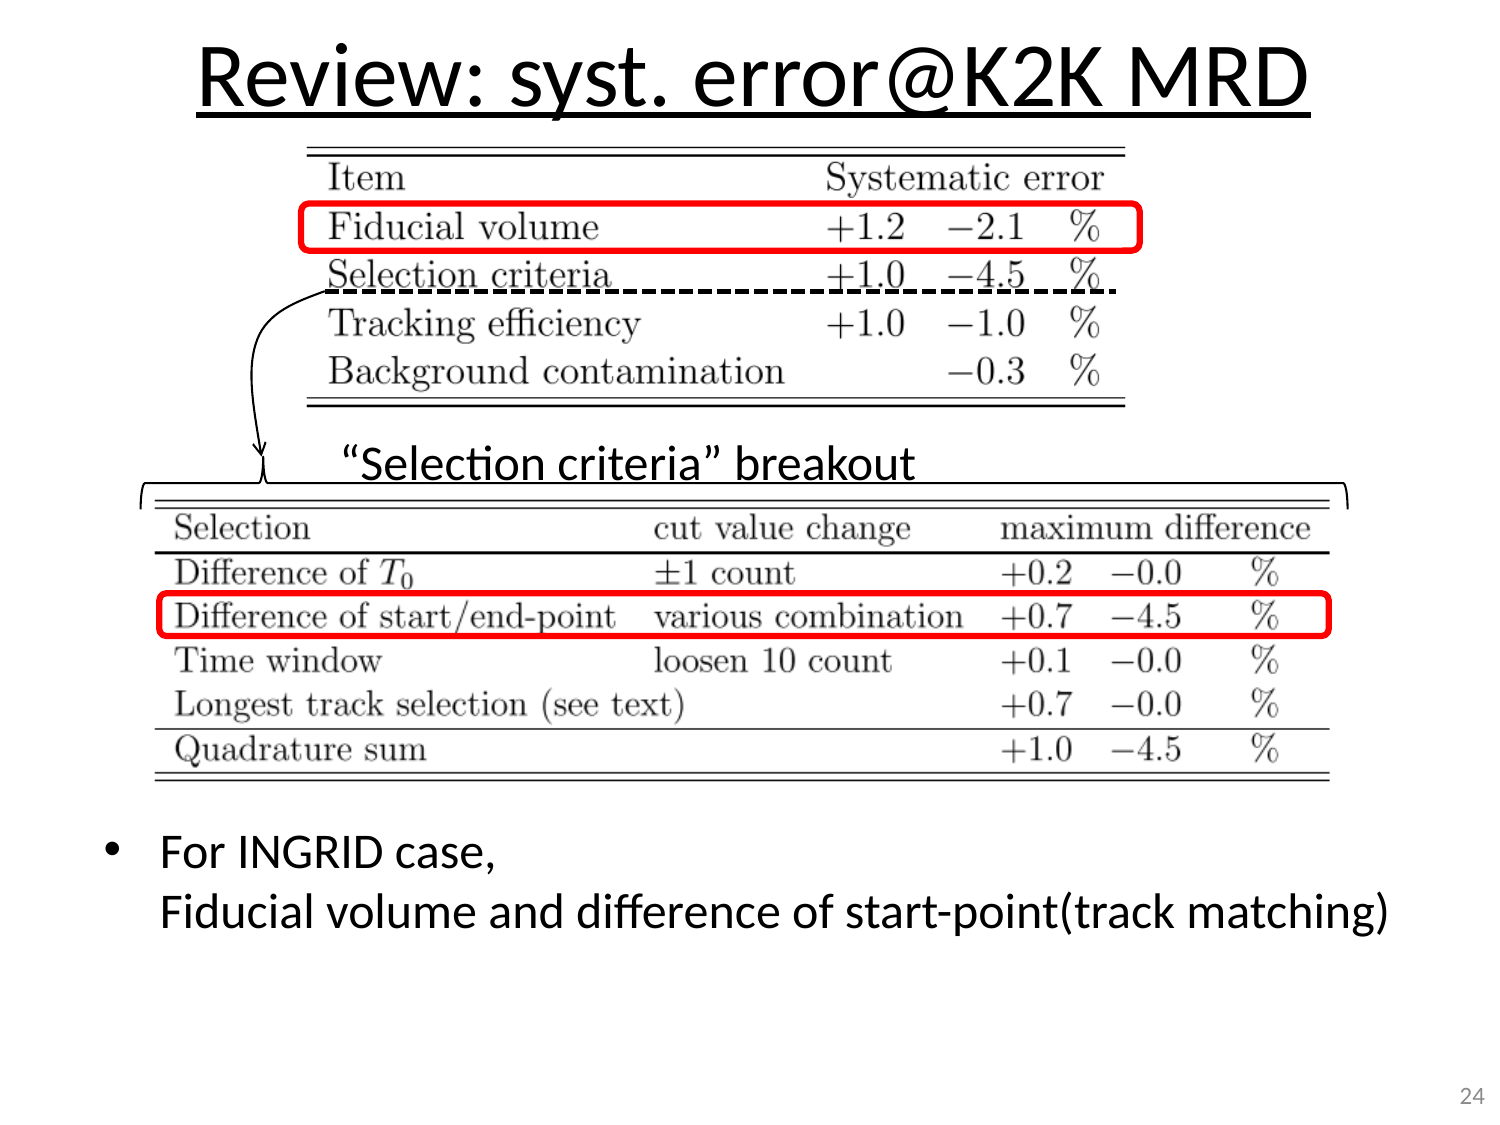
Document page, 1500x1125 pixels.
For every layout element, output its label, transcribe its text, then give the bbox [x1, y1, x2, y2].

text_box [1223, 482, 1347, 488]
picture [292, 136, 1134, 421]
text_box [141, 455, 324, 487]
text_box 24 [1371, 1065, 1500, 1125]
picture [140, 488, 1348, 793]
text_box [250, 306, 287, 457]
text_box Review: syst. error@K2K MRD [0, 0, 1500, 140]
text_box “Selection criteria” breakout [324, 423, 1223, 487]
list For INGRID case, Fiducial volume and difference of start-point(track matching) [88, 810, 1439, 1047]
